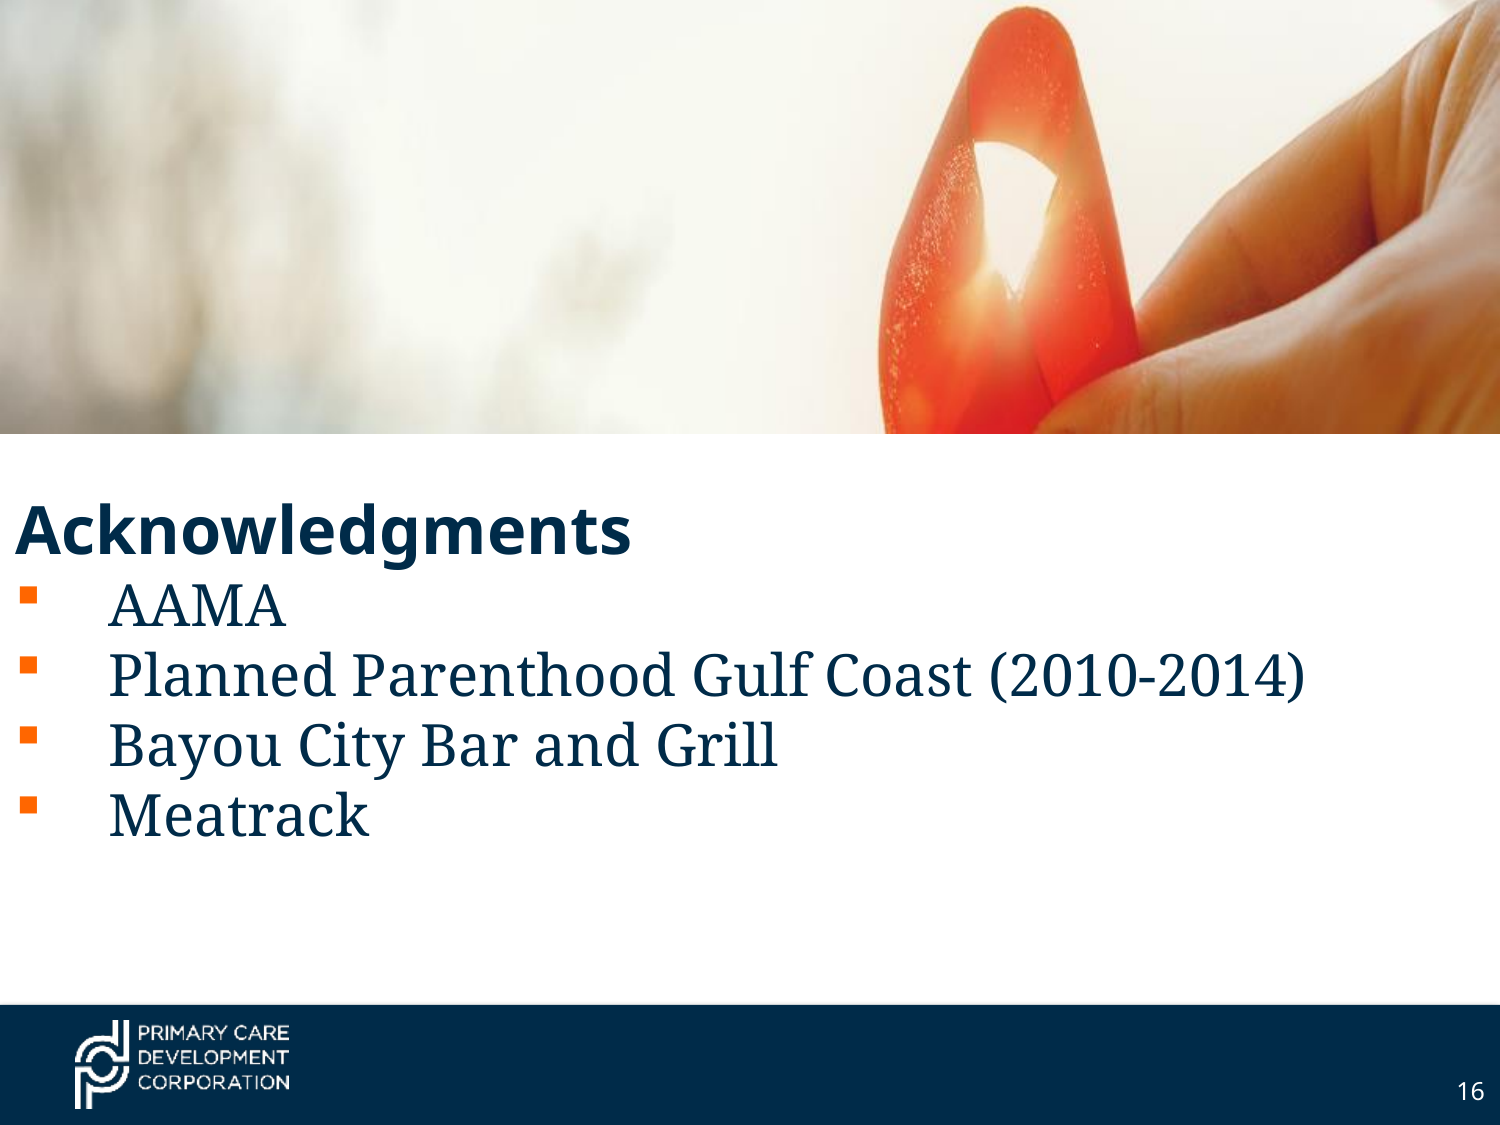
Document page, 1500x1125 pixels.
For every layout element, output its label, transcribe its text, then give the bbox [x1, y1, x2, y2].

slide_number 16 [1433, 1062, 1500, 1123]
list AAMA Planned Parenthood Gulf Coast (2010-2014) Bayou City Bar and Grill Meatrack [0, 560, 1350, 1125]
title Acknowledgments [0, 443, 1350, 560]
picture [0, 0, 1500, 435]
